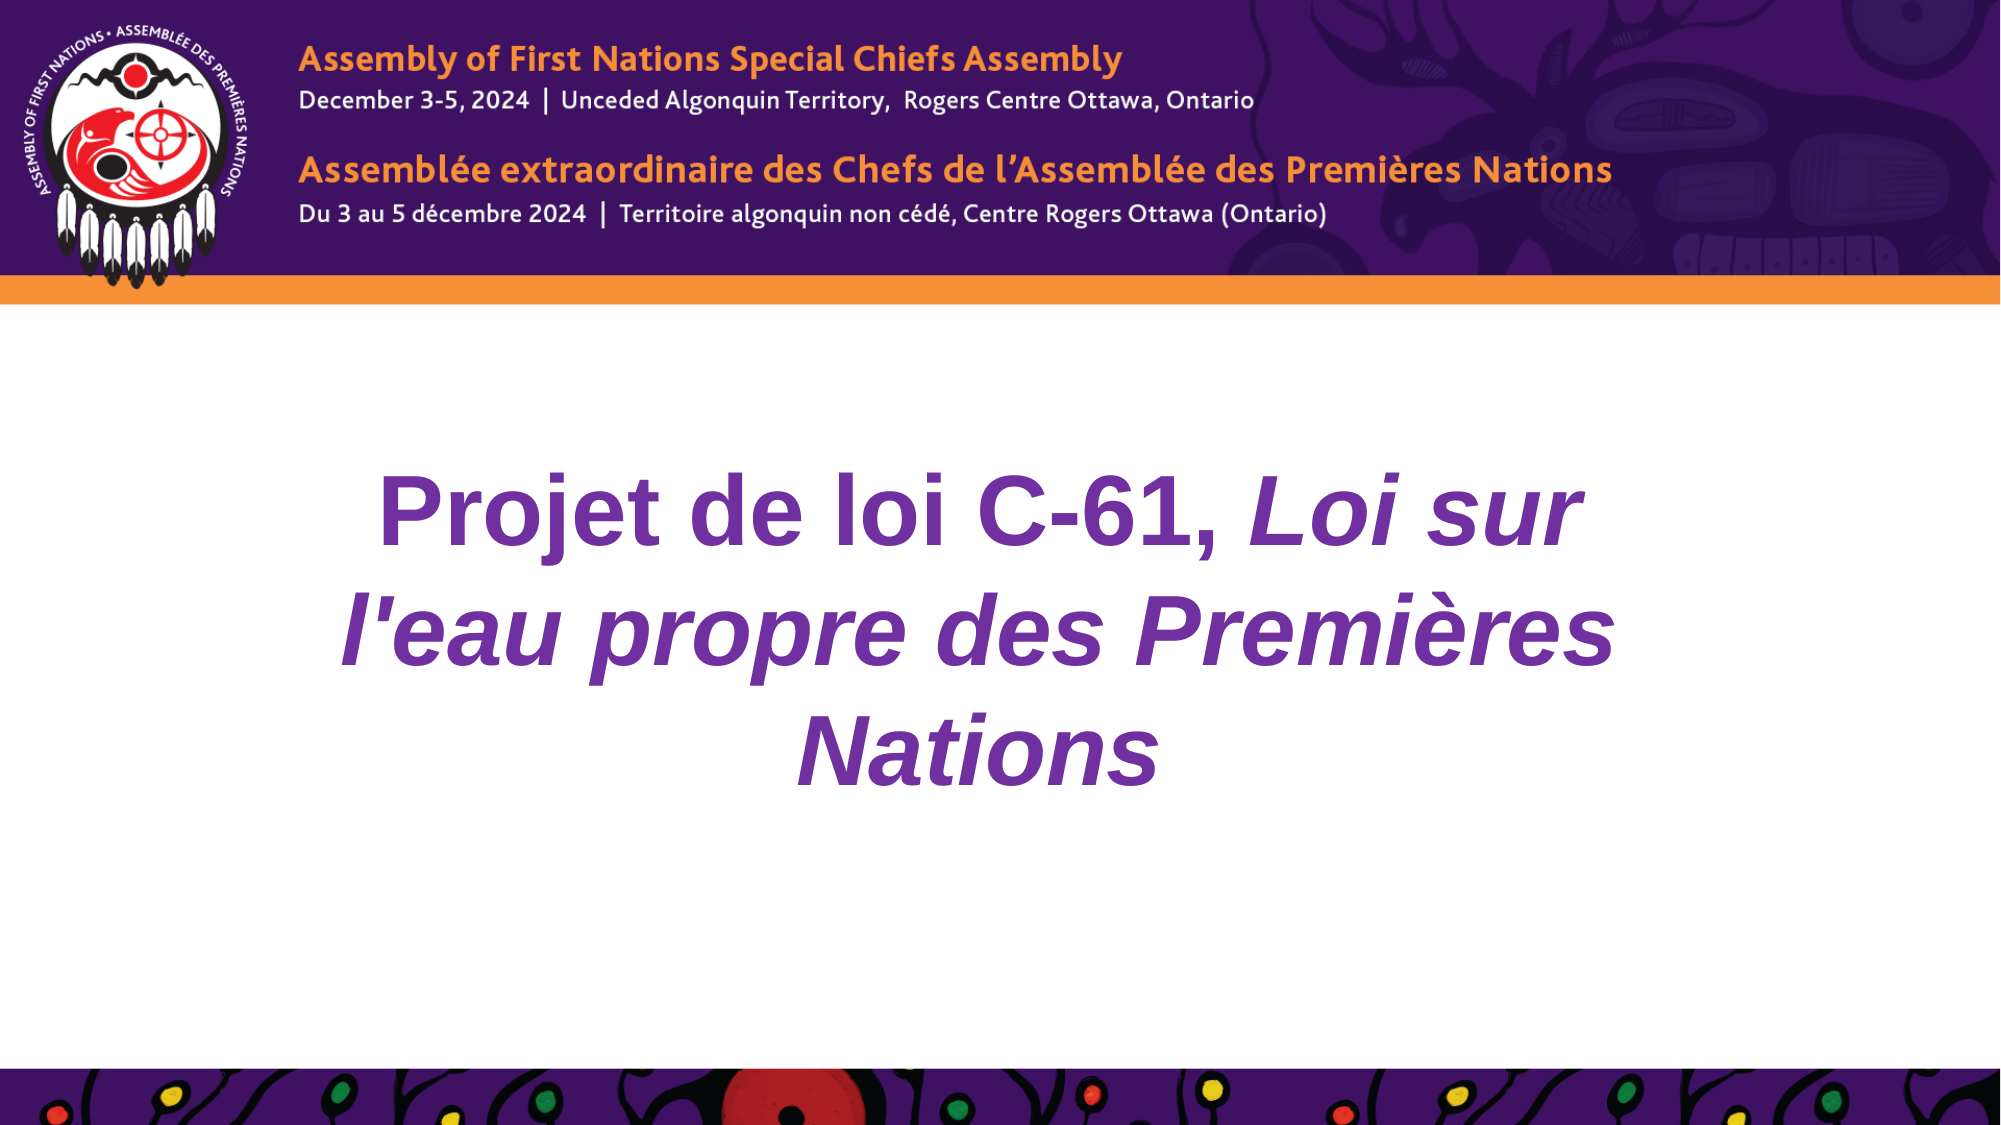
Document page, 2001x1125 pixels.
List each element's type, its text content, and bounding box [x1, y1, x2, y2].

title Projet de loi C-61, Loi sur l'eau propre des Premières Nations [286, 597, 1674, 813]
picture [0, 0, 2001, 1125]
